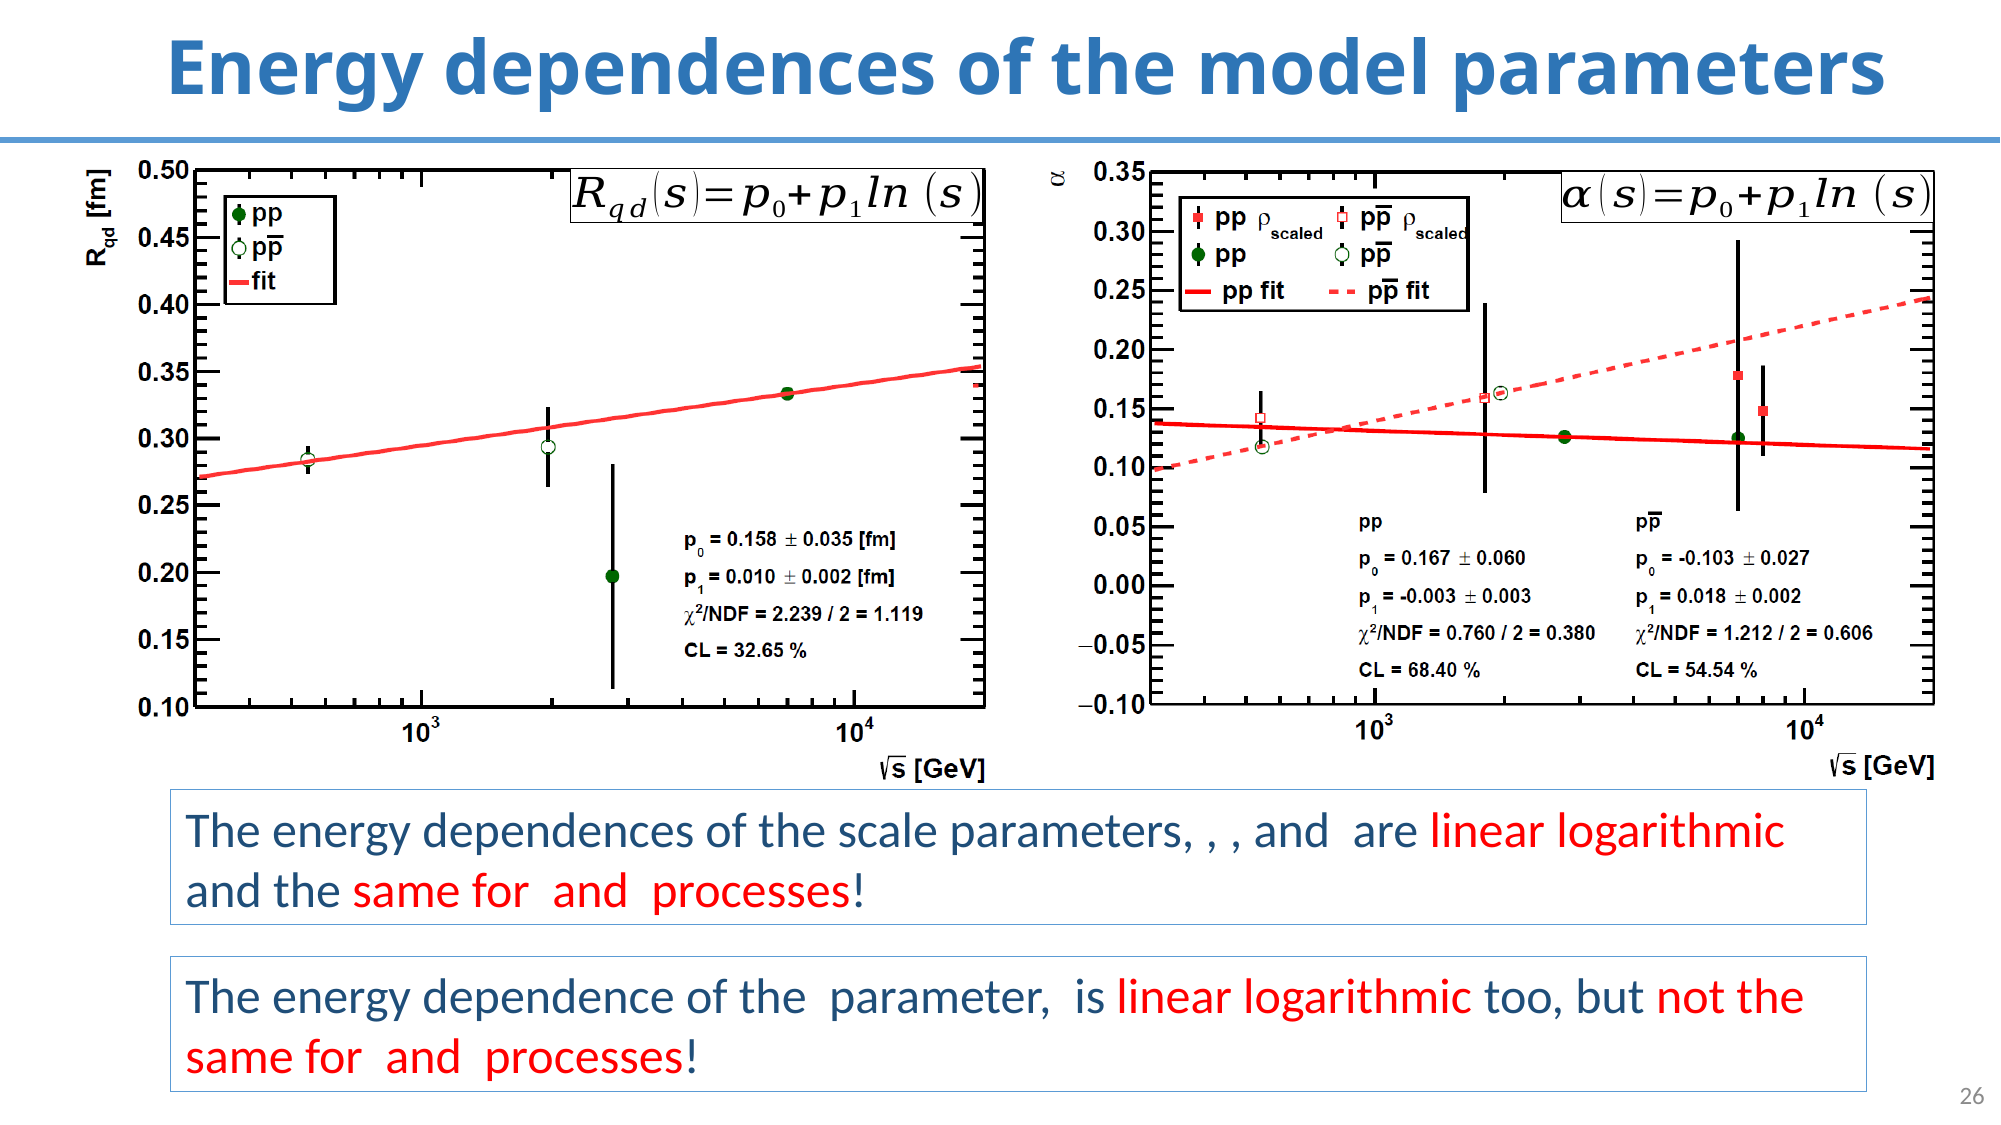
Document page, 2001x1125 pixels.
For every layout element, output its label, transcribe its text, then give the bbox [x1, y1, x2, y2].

title Energy dependences of the model parameters [0, 0, 2000, 137]
picture [1035, 146, 1949, 796]
slide_number 26 [1550, 1065, 2000, 1125]
picture [77, 143, 1006, 793]
